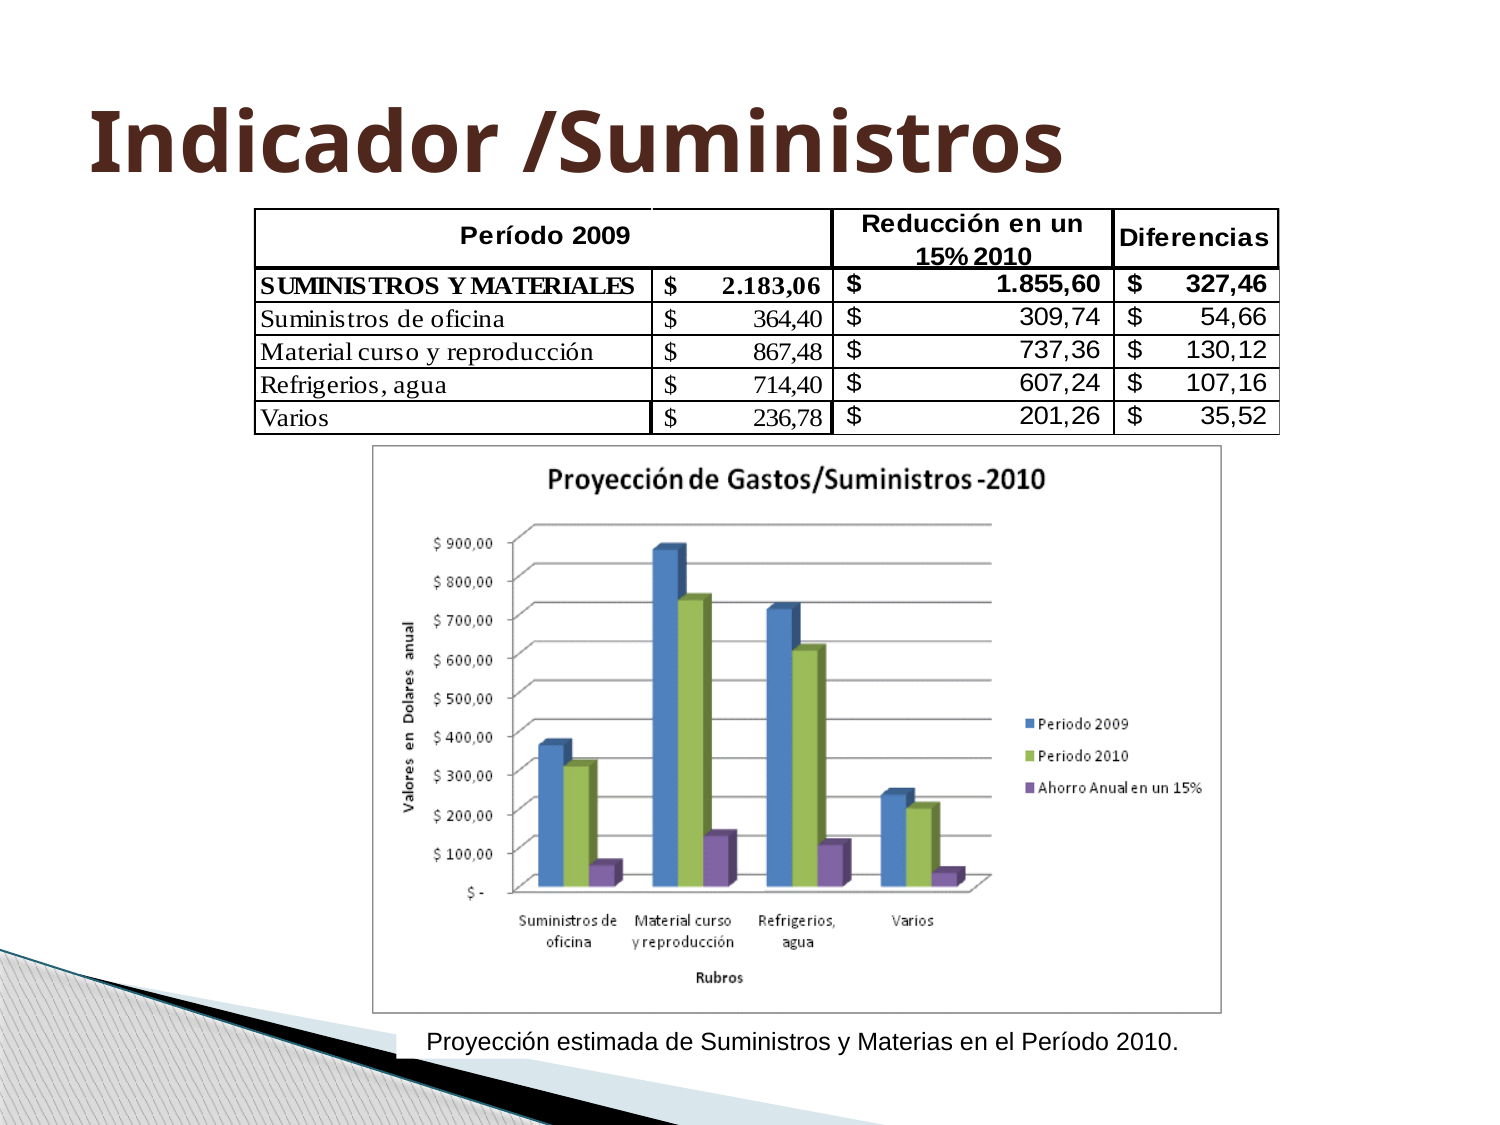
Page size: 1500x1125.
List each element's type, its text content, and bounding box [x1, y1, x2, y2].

text_box Proyección estimada de Suministros y Materias en el Período 2010. [396, 1028, 1211, 1059]
picture [371, 444, 1223, 1016]
title Indicador /Suministros [75, 45, 1425, 233]
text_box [253, 207, 1282, 437]
